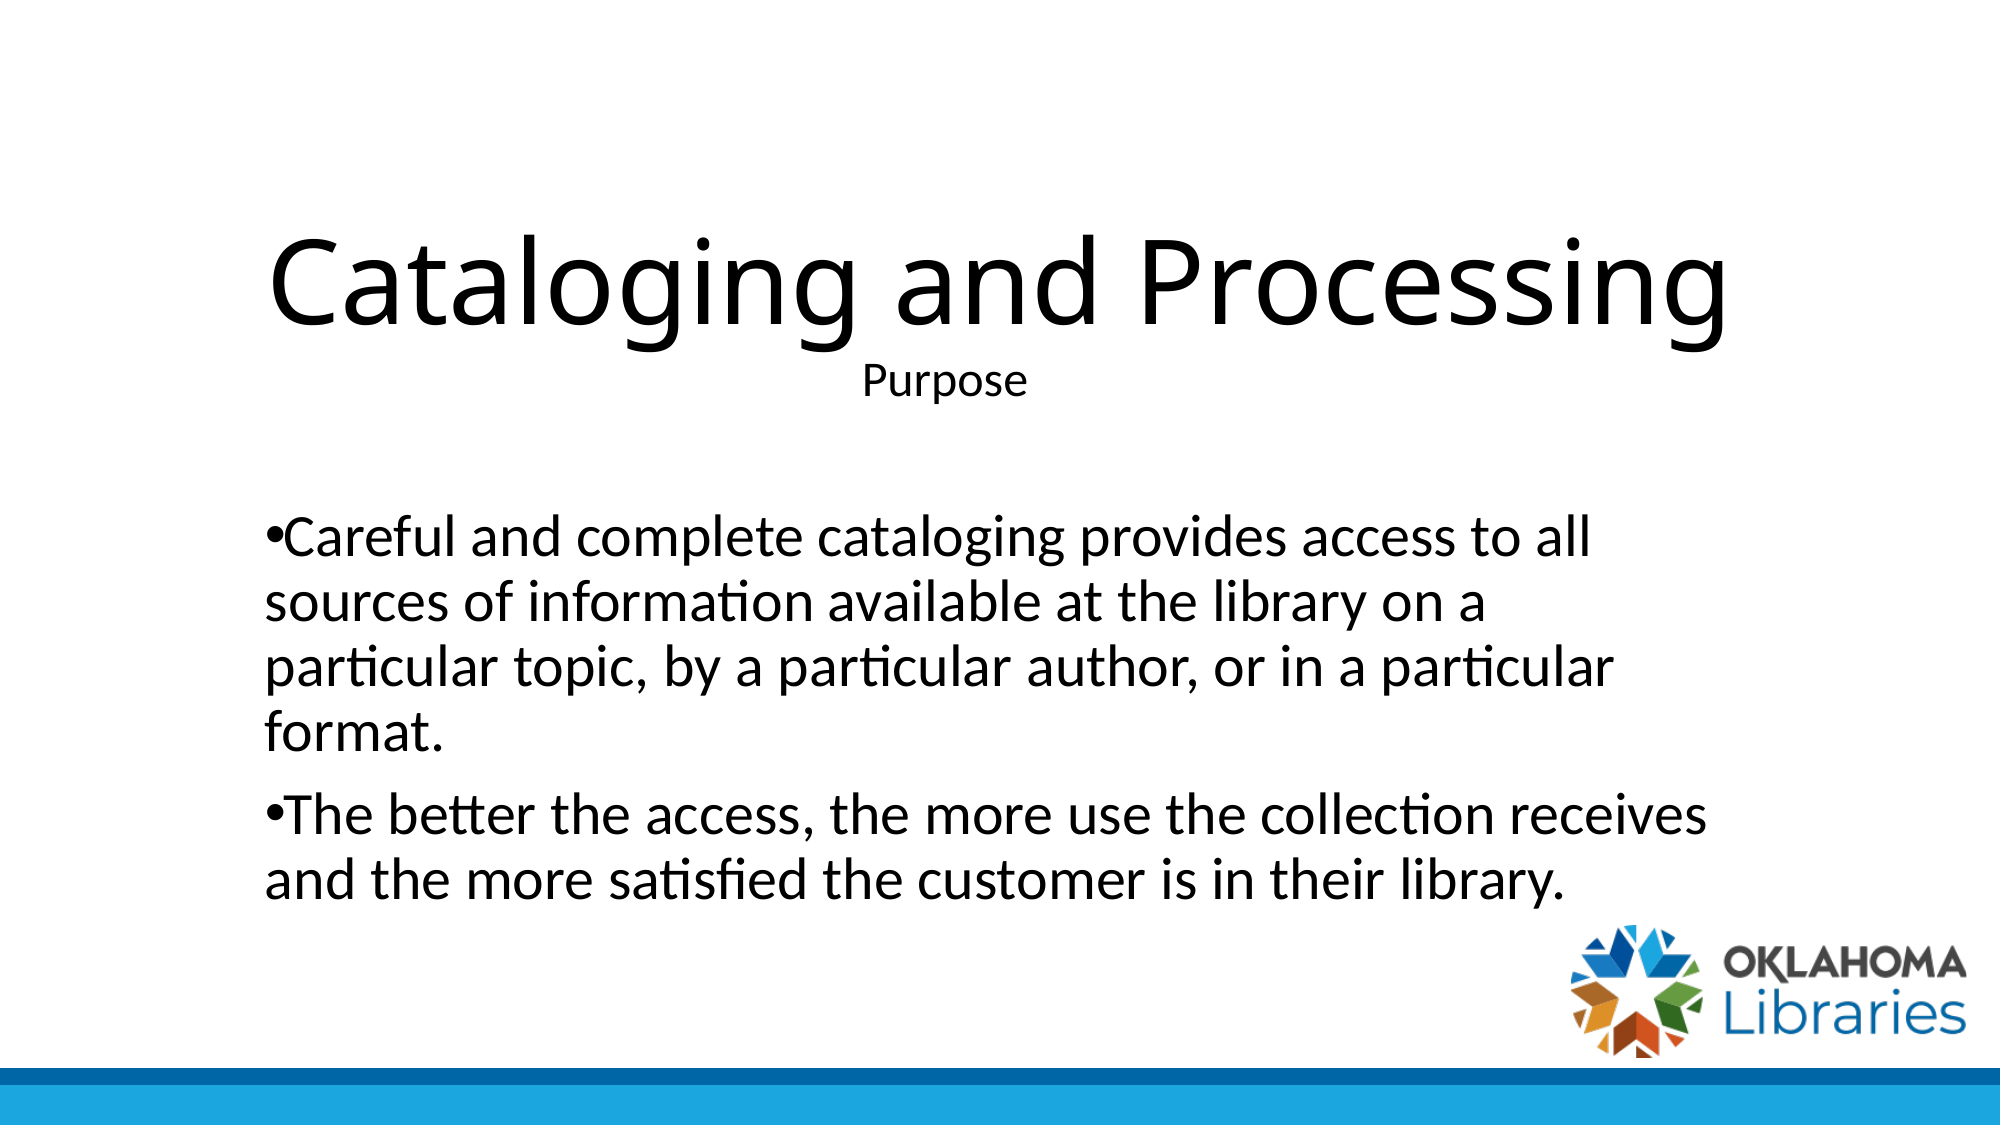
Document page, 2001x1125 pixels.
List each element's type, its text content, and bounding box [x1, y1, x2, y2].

text_box Purpose [846, 338, 1323, 414]
title Cataloging and Processing [249, 184, 1750, 357]
picture [1570, 925, 1967, 1058]
picture [0, 1068, 2000, 1125]
subtitle Careful and complete cataloging provides access to all sources of information available at the library on a particular topic, by a particular author, or in a particular format. The better the access, the more use the collection receives and the more satisfied the customer is in their library. [249, 357, 1750, 925]
